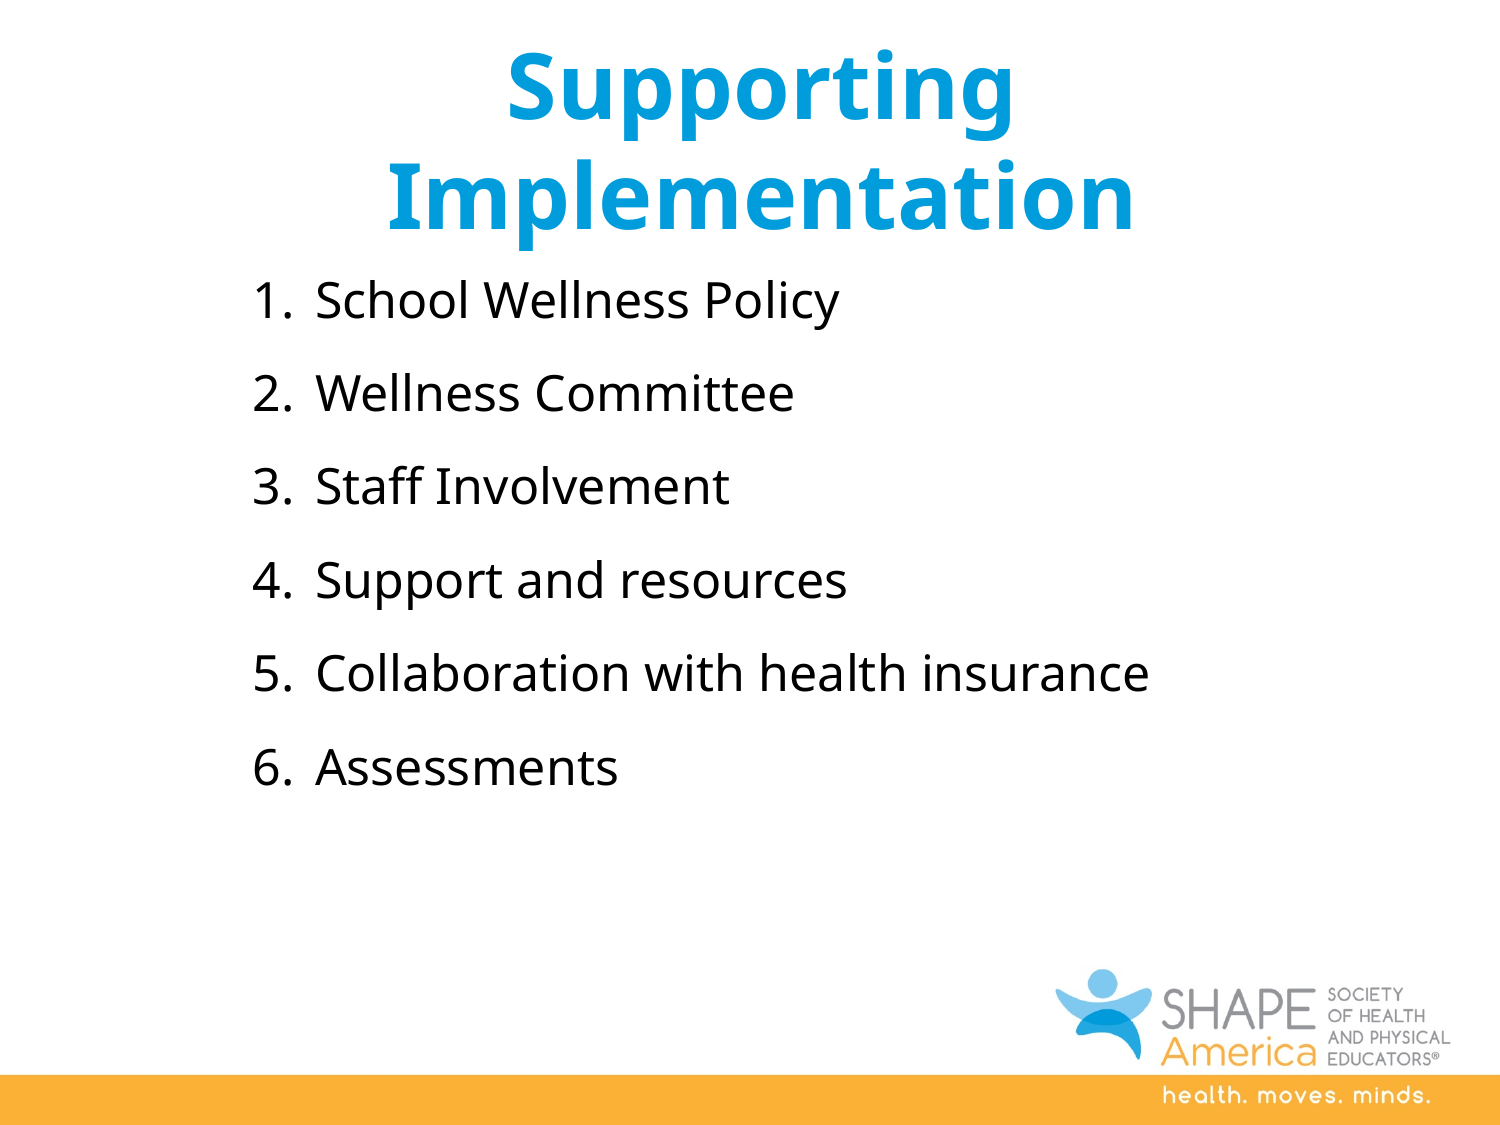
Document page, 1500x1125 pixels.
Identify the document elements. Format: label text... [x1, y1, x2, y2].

list School Wellness Policy Wellness Committee Staff Involvement Support and resources Collaboration with health insurance Assessments [225, 260, 1413, 897]
title Supporting Implementation [112, 50, 1413, 225]
picture [0, 965, 1500, 1125]
